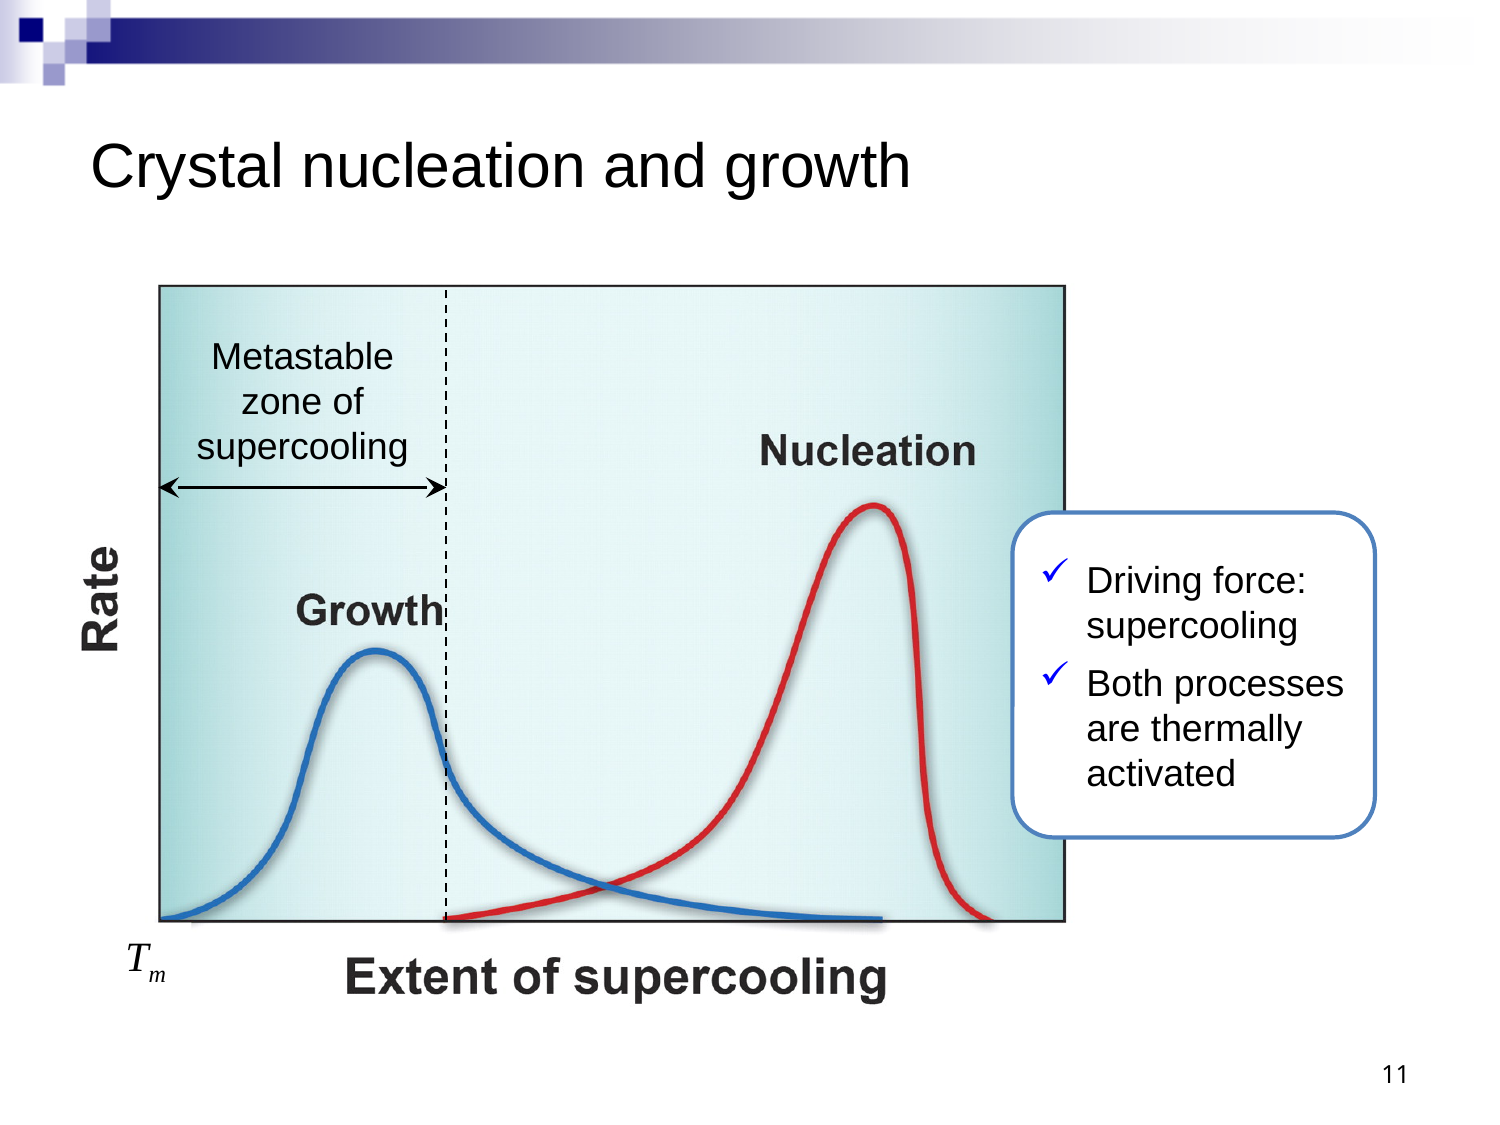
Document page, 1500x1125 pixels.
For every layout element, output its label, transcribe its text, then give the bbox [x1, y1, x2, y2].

picture [0, 0, 1500, 1125]
slide_number 11 [1074, 1024, 1426, 1101]
text_box Driving force: supercooling Both processes are thermally activated [1079, 510, 1378, 840]
title Crystal nucleation and growth [74, 74, 1401, 251]
